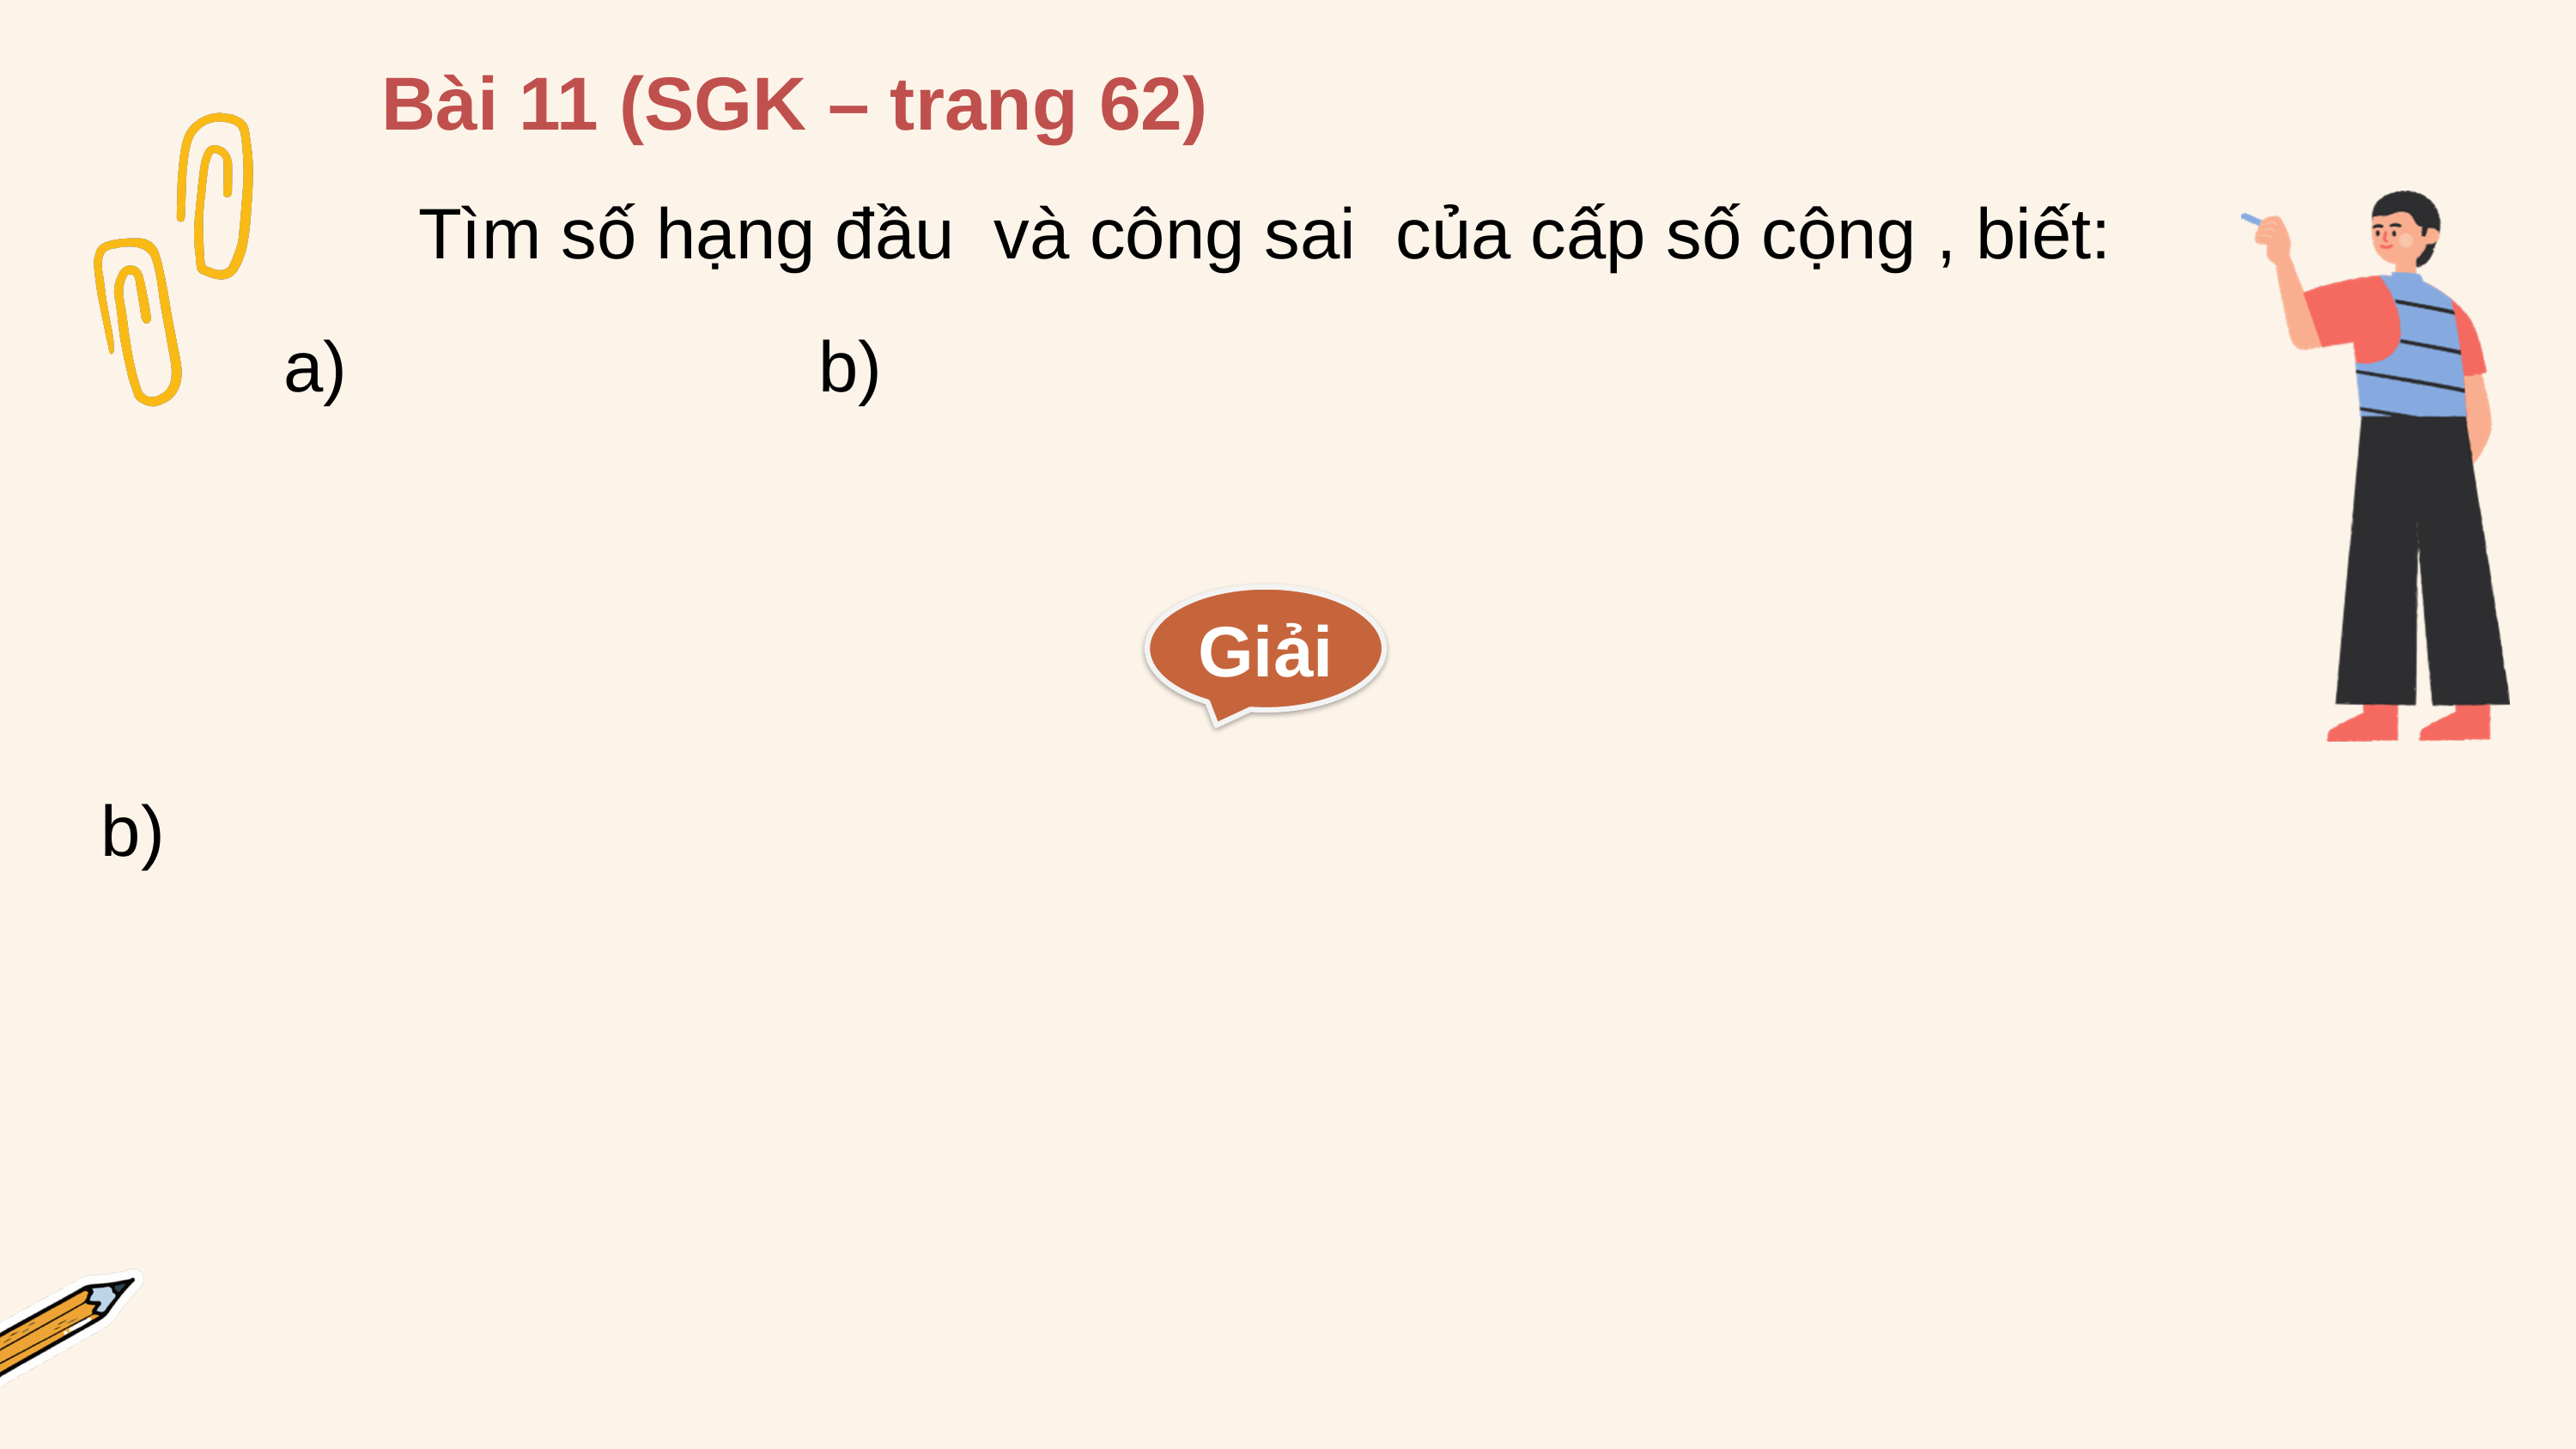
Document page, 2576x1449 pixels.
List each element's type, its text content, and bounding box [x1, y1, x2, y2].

picture [0, 1172, 199, 1449]
text_box Giải [1147, 586, 1385, 725]
text_box Bài 11 (SGK – trang 62) [368, 48, 1222, 151]
picture [2240, 191, 2510, 742]
picture [93, 112, 254, 408]
